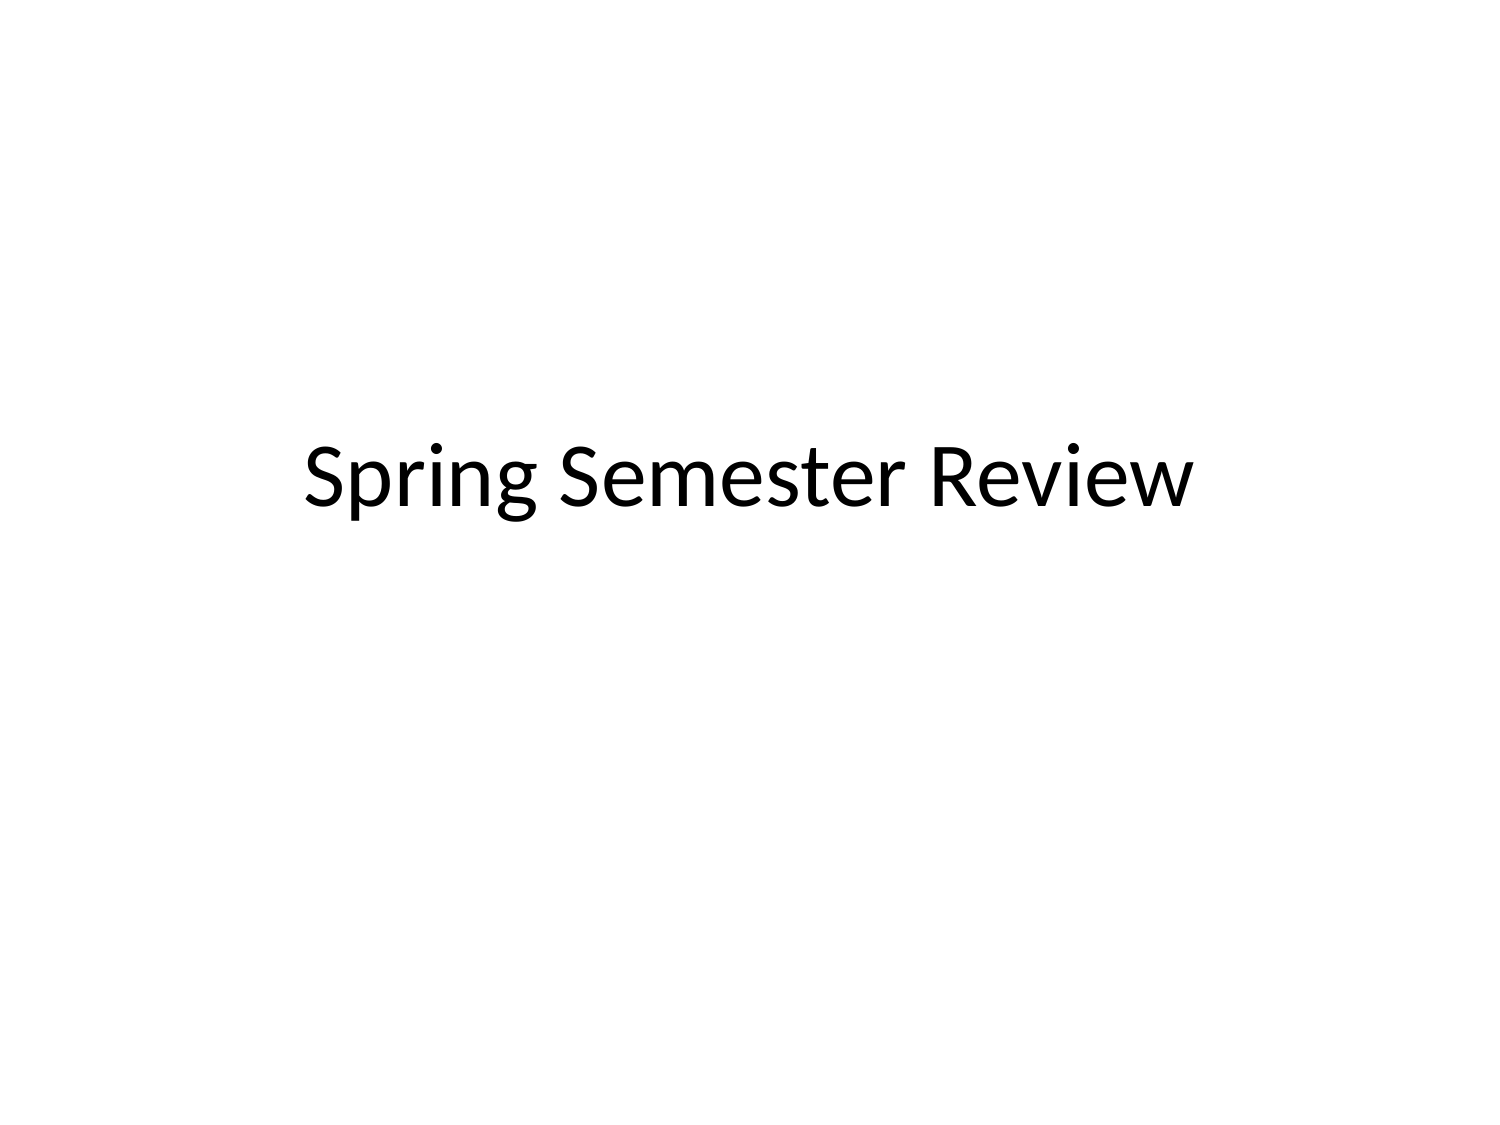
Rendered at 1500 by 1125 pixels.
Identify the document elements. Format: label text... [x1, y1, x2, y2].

title Spring Semester Review [112, 349, 1388, 591]
